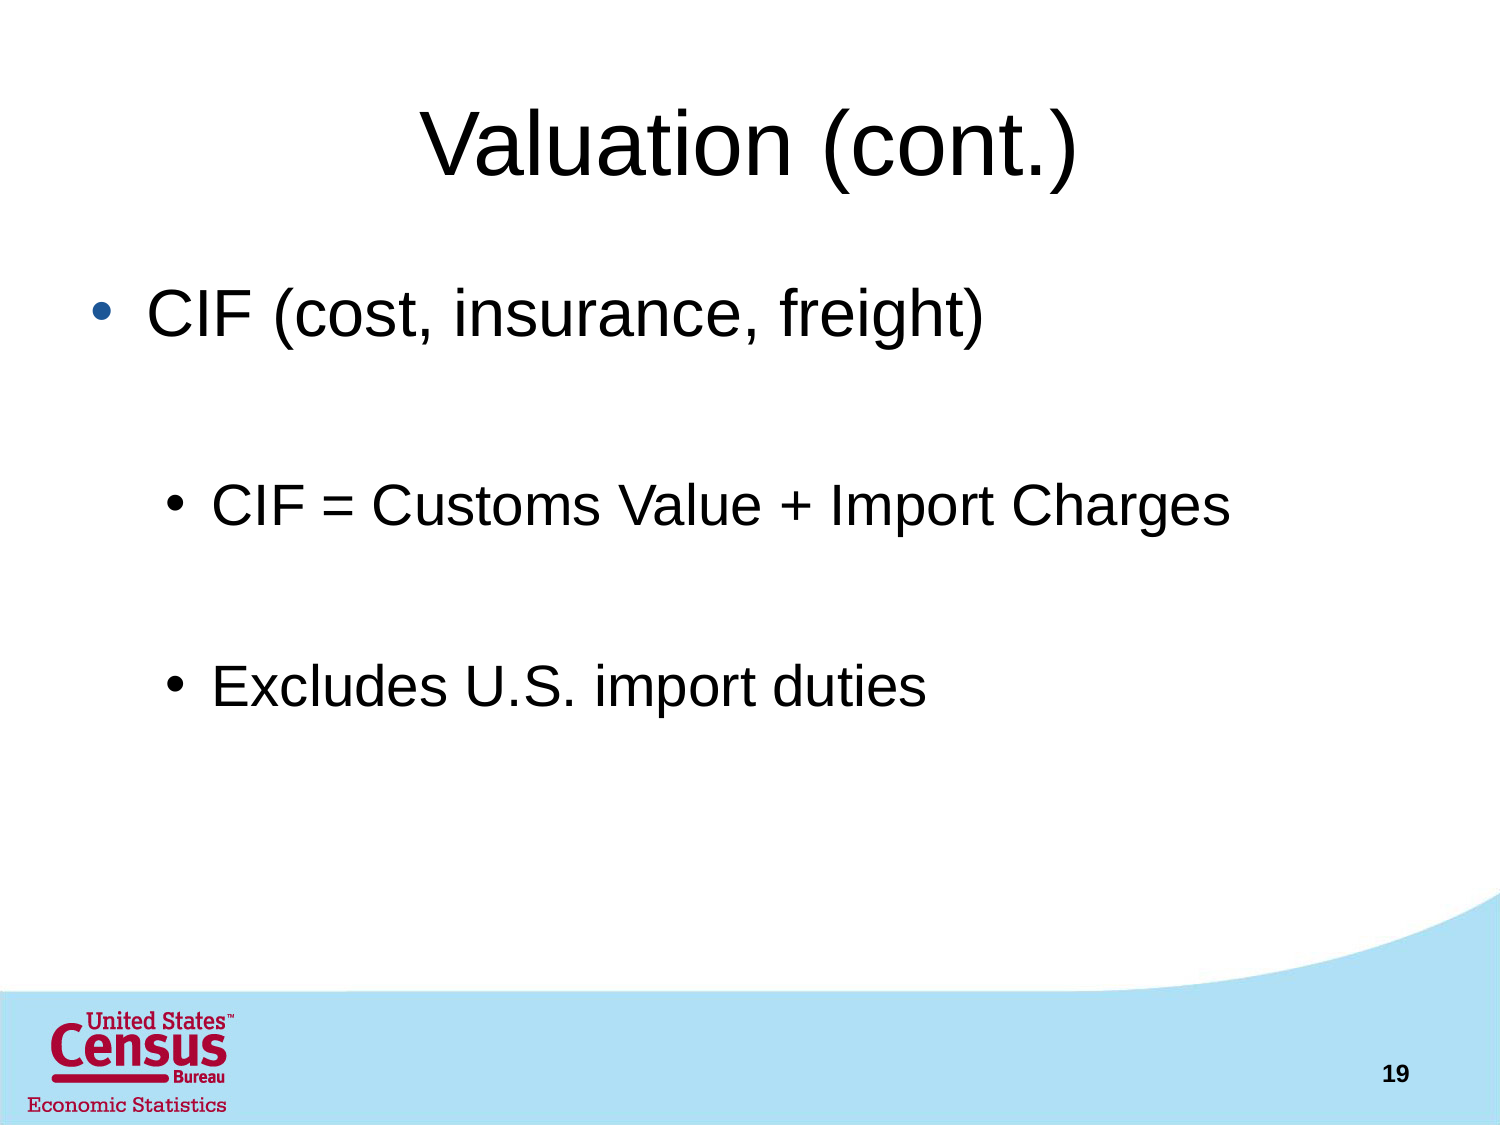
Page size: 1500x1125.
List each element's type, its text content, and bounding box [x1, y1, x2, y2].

title Valuation (cont.) [75, 45, 1425, 233]
slide_number 19 [1074, 1042, 1425, 1103]
list CIF (cost, insurance, freight) CIF = Customs Value + Import Charges Excludes U.S. import duties [75, 262, 1425, 1005]
picture [0, 888, 1500, 1125]
